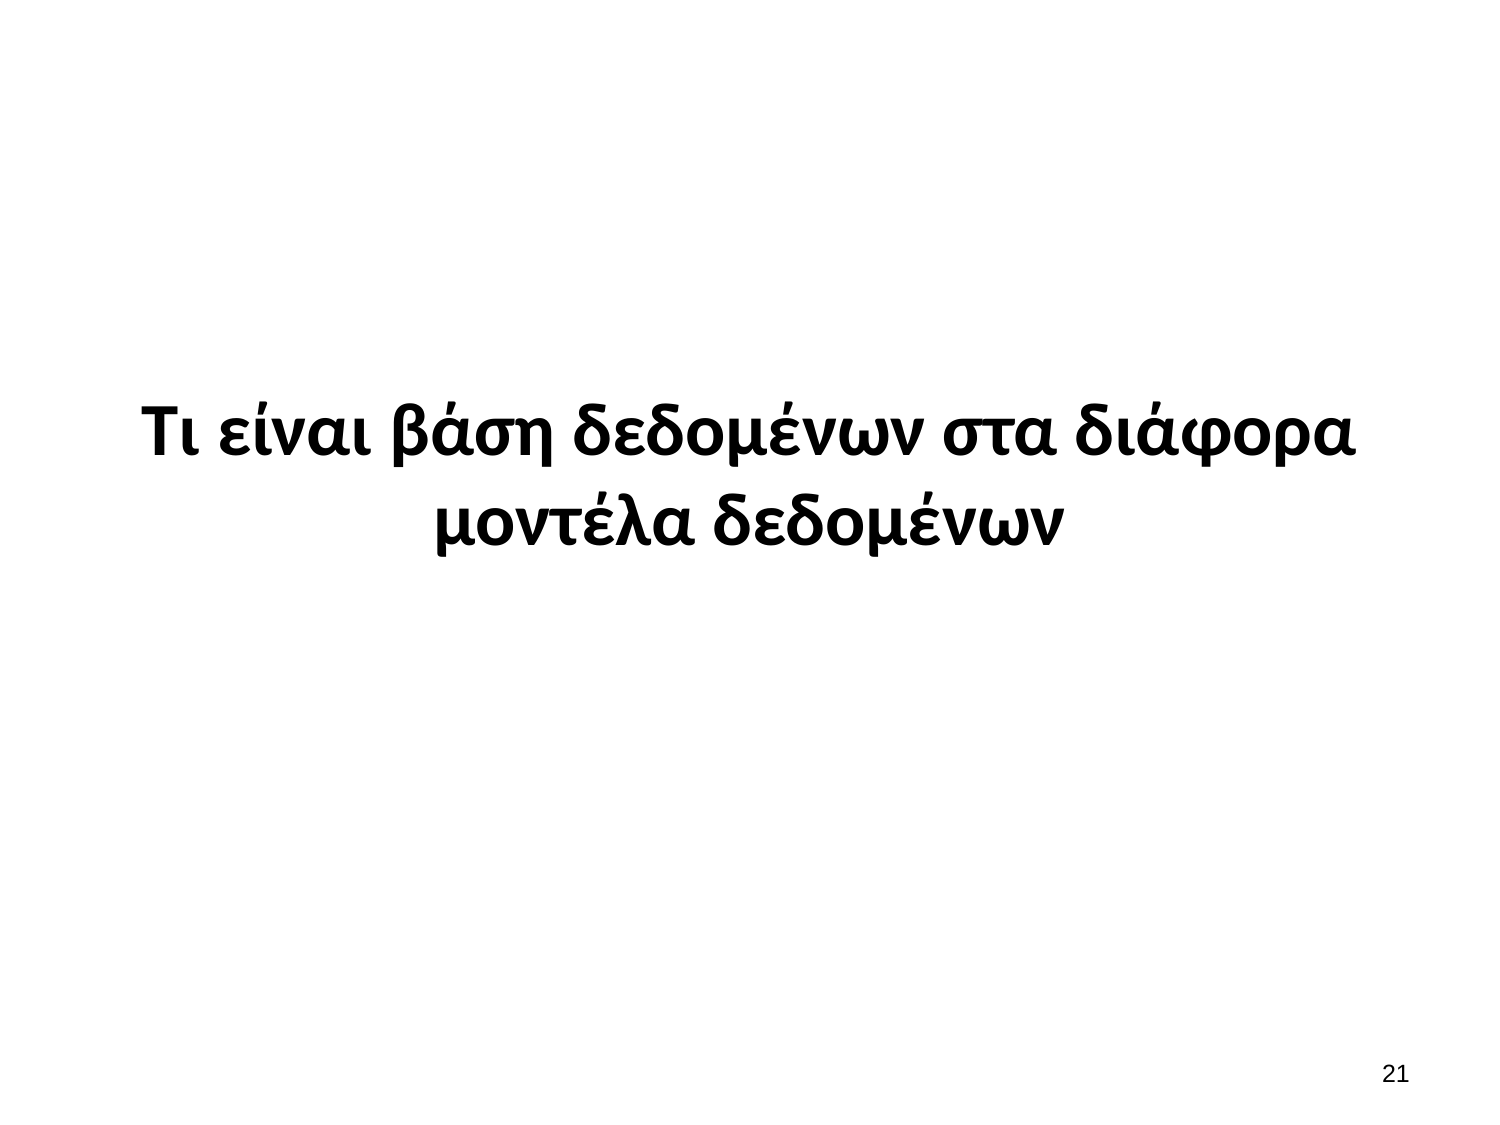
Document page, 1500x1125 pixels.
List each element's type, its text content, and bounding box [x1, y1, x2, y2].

slide_number 21 [1074, 1042, 1425, 1103]
title Τι είναι βάση δεδομένων στα διάφορα μοντέλα δεδομένων [112, 349, 1388, 591]
